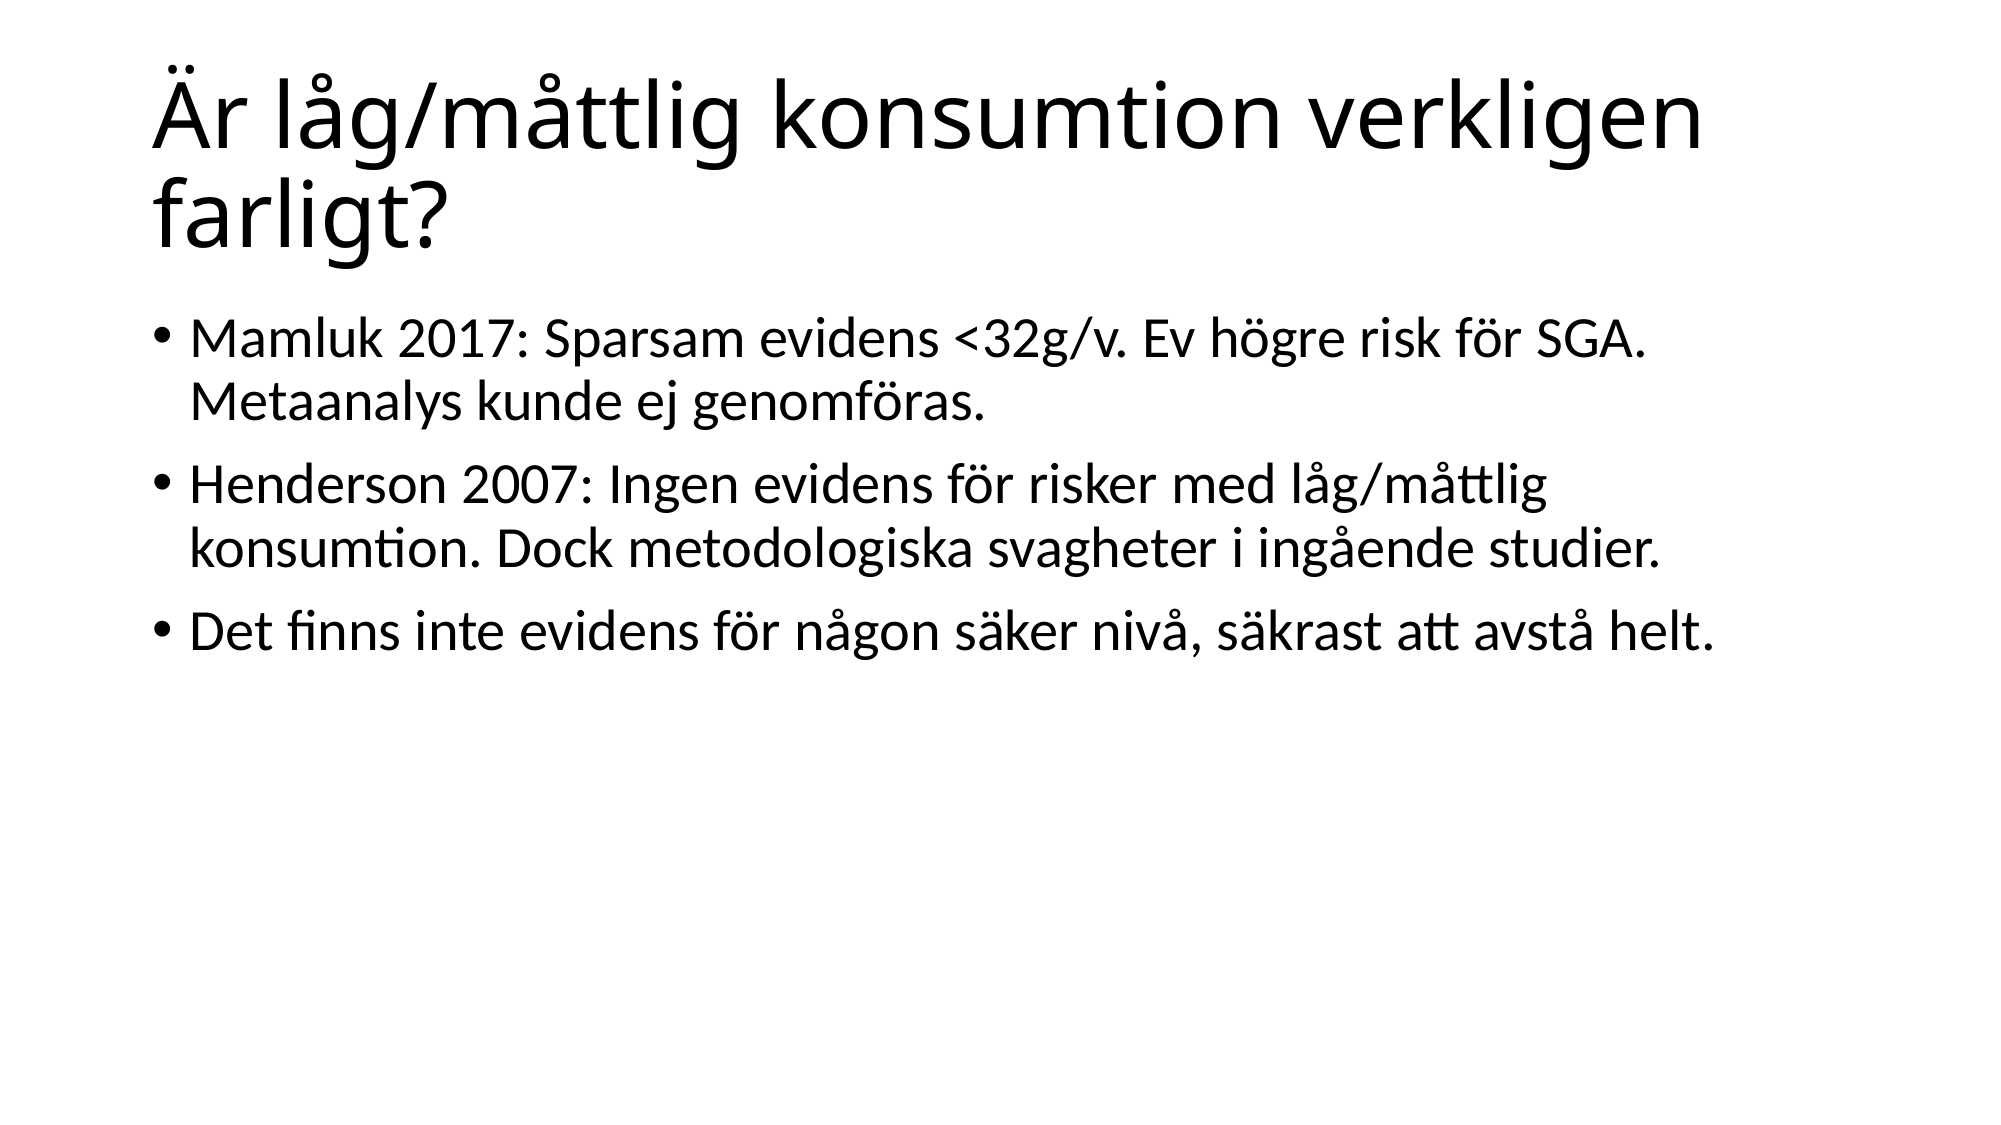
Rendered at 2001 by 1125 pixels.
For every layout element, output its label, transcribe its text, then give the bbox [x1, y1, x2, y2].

list Mamluk 2017: Sparsam evidens <32g/v. Ev högre risk för SGA. Metaanalys kunde ej genomföras. Henderson 2007: Ingen evidens för risker med låg/måttlig konsumtion. Dock metodologiska svagheter i ingående studier. Det finns inte evidens för någon säker nivå, säkrast att avstå helt. [137, 299, 1863, 1014]
title Är låg/måttlig konsumtion verkligen farligt? [137, 59, 1863, 278]
